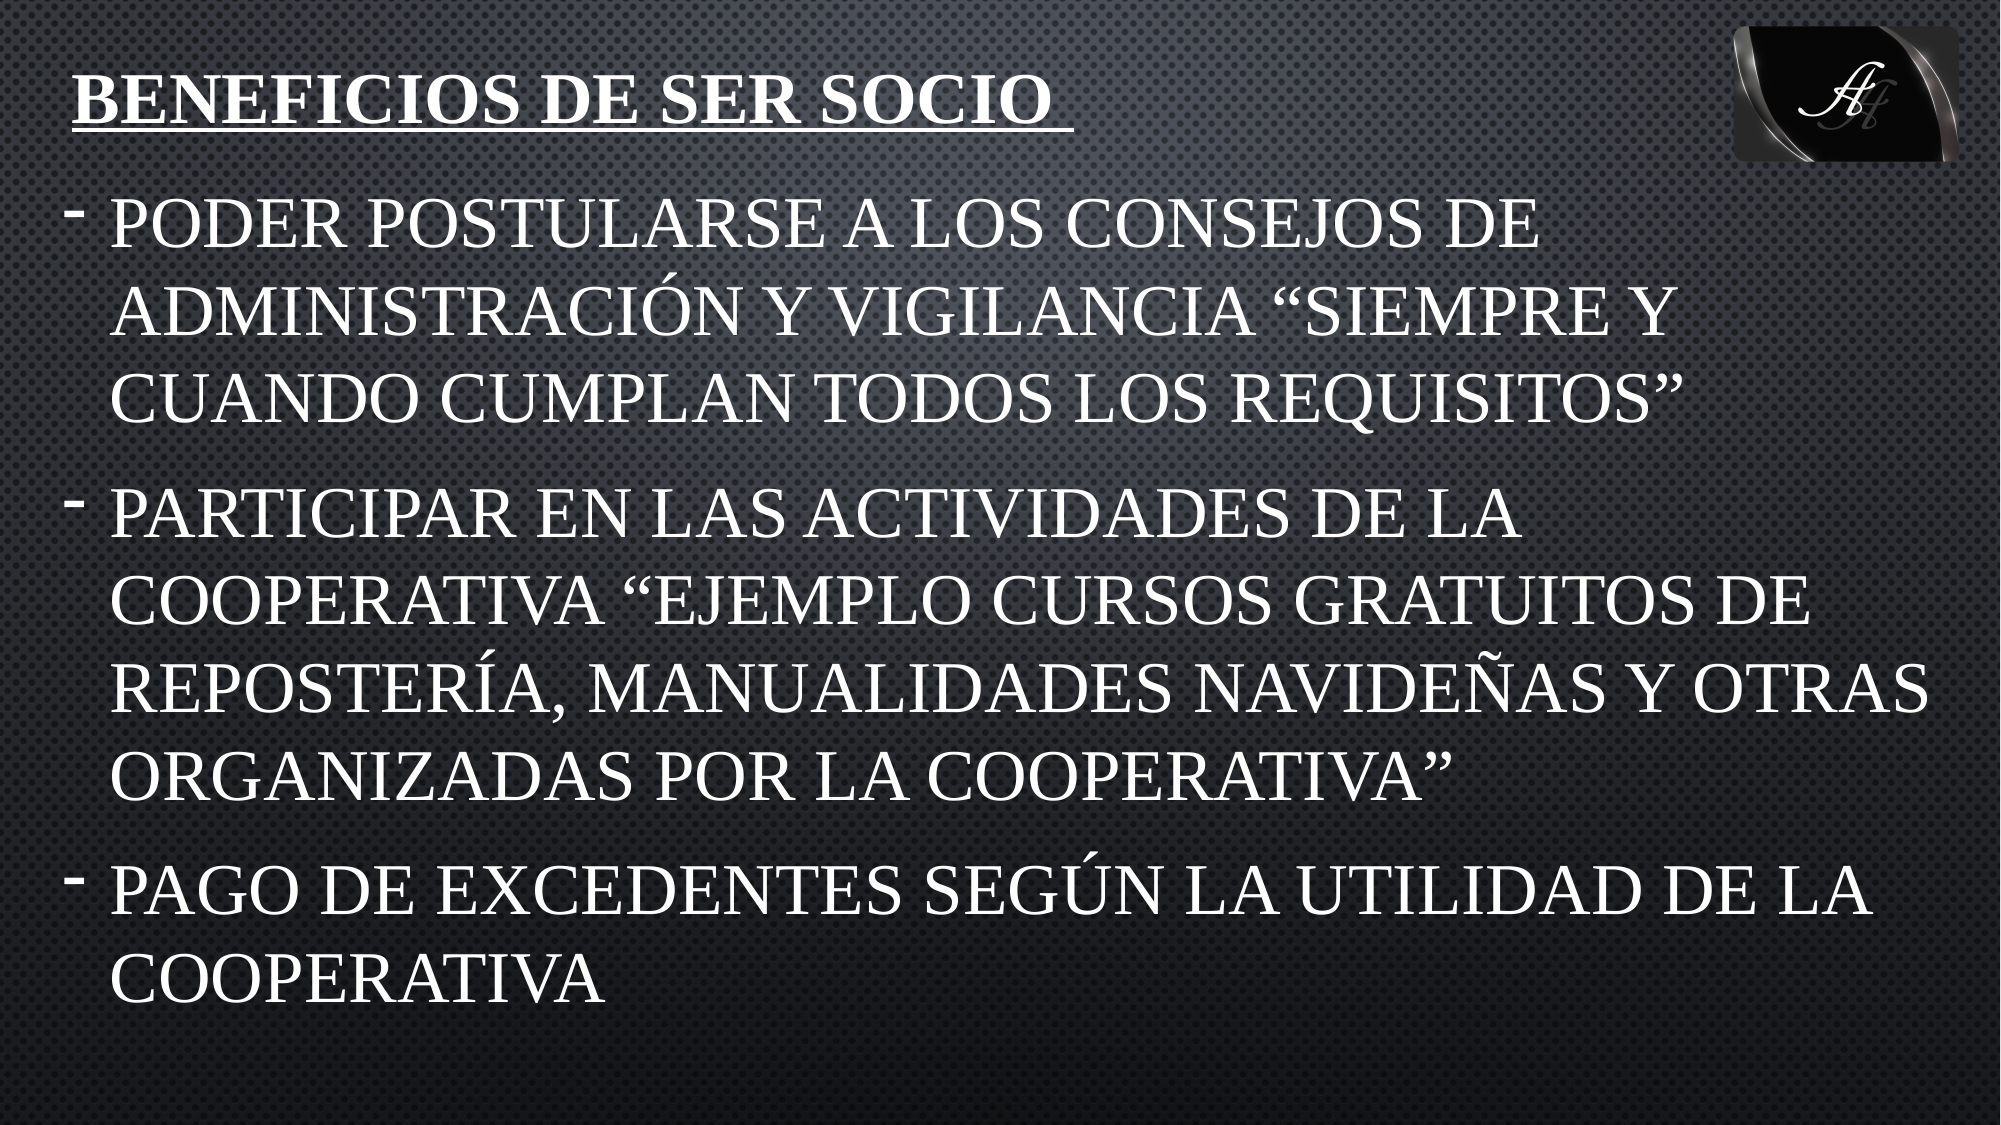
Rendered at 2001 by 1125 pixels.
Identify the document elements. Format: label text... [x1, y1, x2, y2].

picture [1733, 26, 1960, 162]
title Beneficios de ser socio [56, 26, 1733, 162]
list Poder postularse a los consejos de administración y vigilancia “siempre y cuando cumplan todos los requisitos” Participar en las actividades de la cooperativa “ejemplo cursos gratuitos de repostería, manualidades navideñas y otras organizadas por la cooperativa” Pago de excedentes según la utilidad de la cooperativa [47, 307, 1953, 1113]
